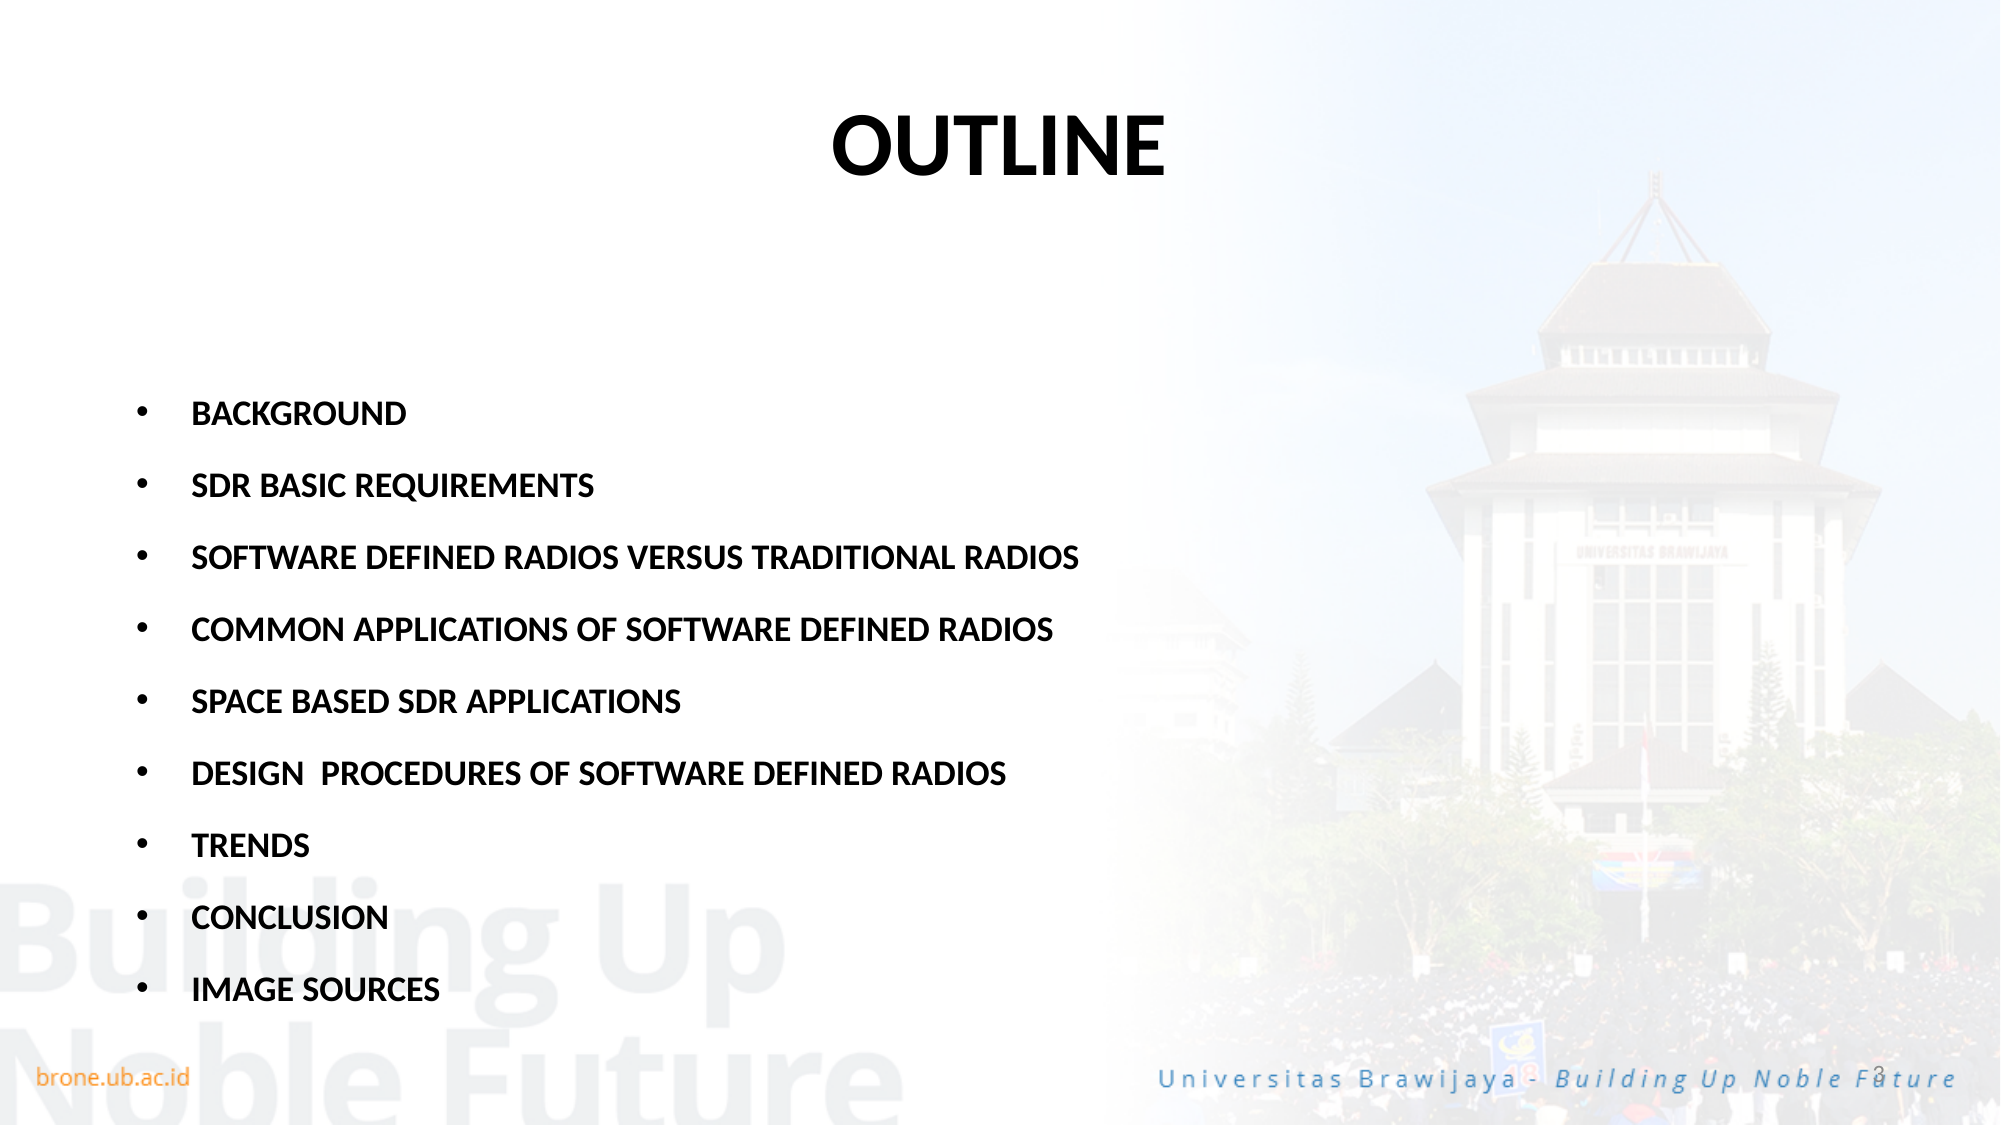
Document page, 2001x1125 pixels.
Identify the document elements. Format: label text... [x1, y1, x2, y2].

list BACKGROUND SDR BASIC REQUIREMENTS SOFTWARE DEFINED RADIOS VERSUS TRADITIONAL RADIOS COMMON APPLICATIONS OF SOFTWARE DEFINED RADIOS SPACE BASED SDR APPLICATIONS DESIGN PROCEDURES OF SOFTWARE DEFINED RADIOS TRENDS CONCLUSION IMAGE SOURCES [121, 360, 1897, 1021]
picture [0, 0, 2001, 1125]
title OUTLINE [99, 45, 1900, 233]
slide_number 3 [1433, 1042, 1900, 1103]
